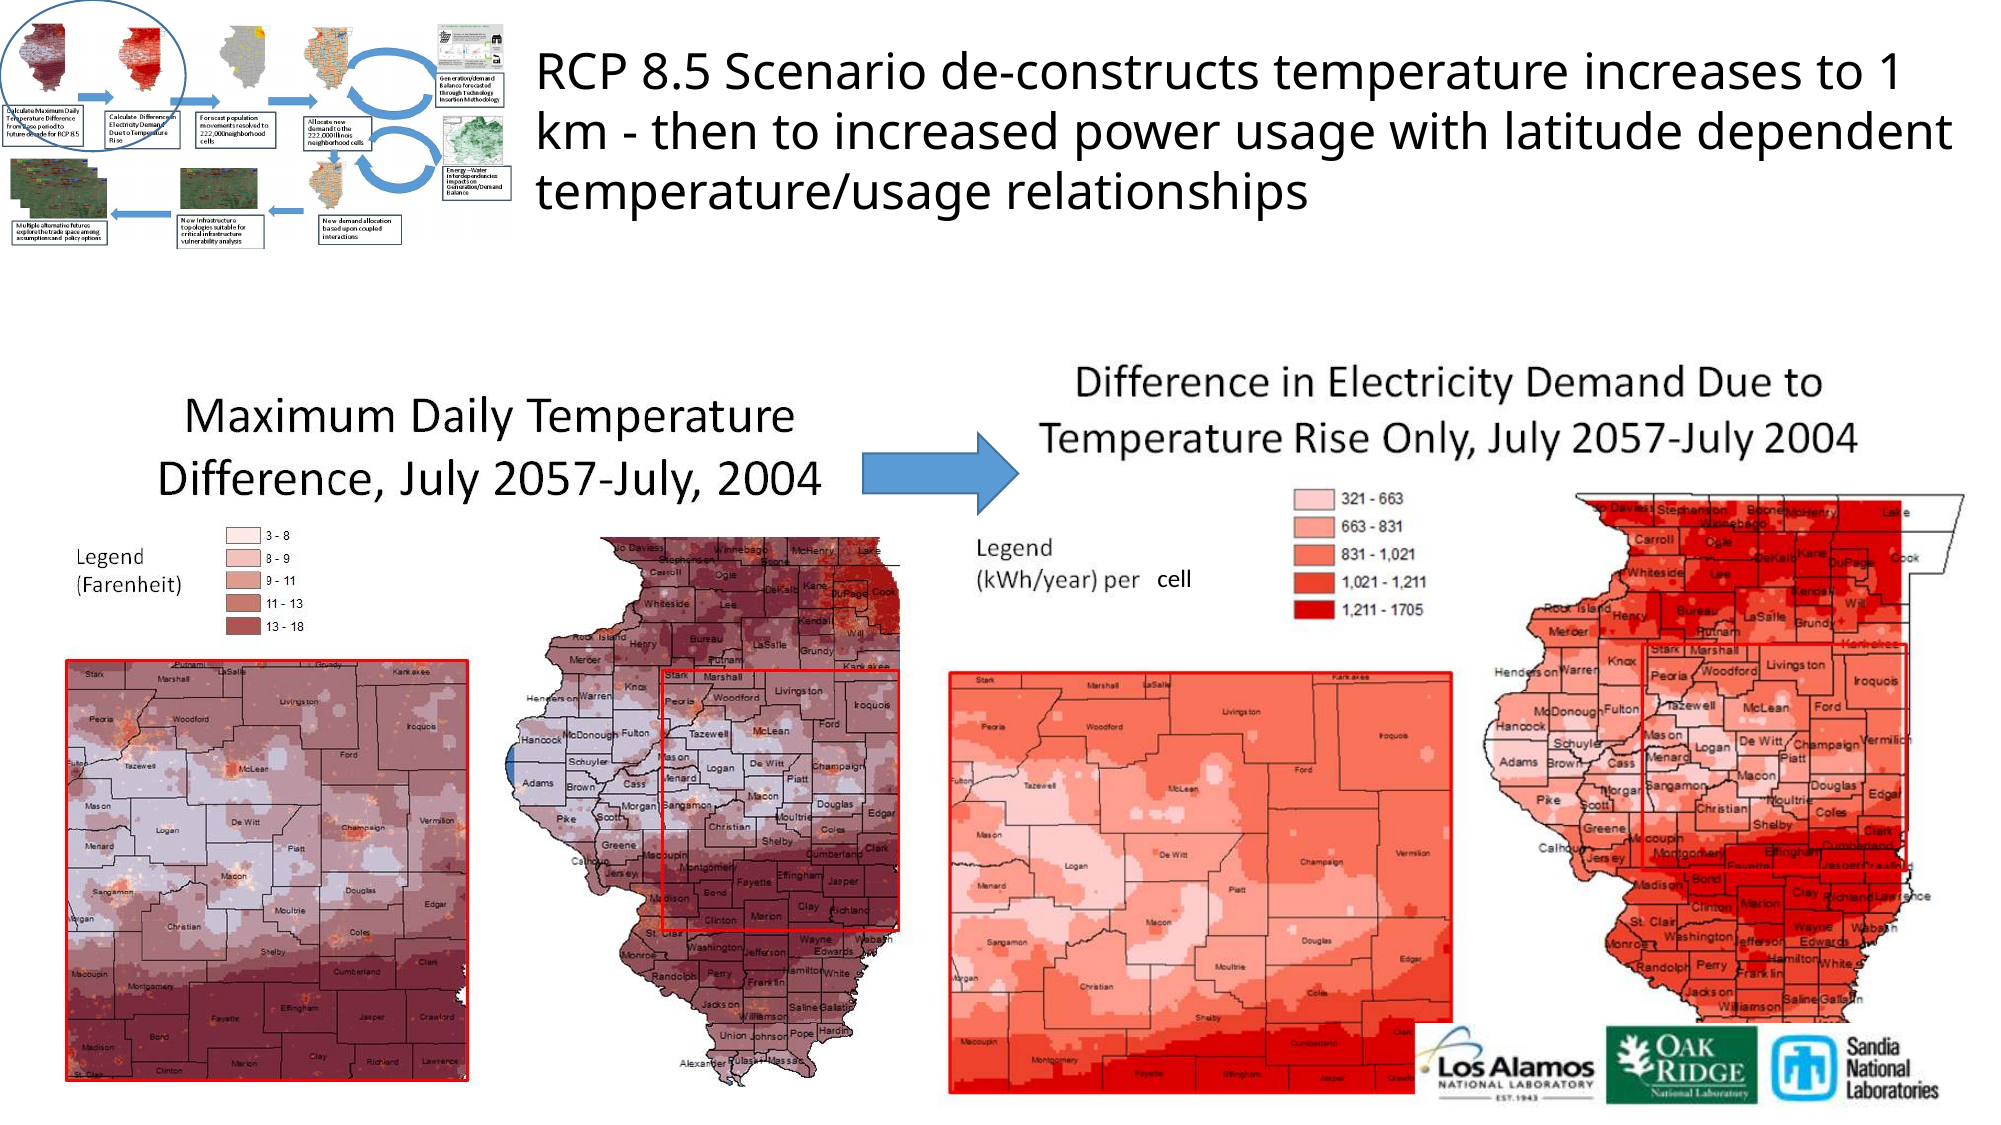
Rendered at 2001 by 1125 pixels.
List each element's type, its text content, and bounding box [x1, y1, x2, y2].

picture [16, 334, 1976, 1125]
text_box RCP 8.5 Scenario de-constructs temperature increases to 1 km - then to increased power usage with latitude dependent temperature/usage relationships [521, 31, 2000, 227]
text_box [25, 0, 160, 22]
picture [0, 22, 513, 249]
